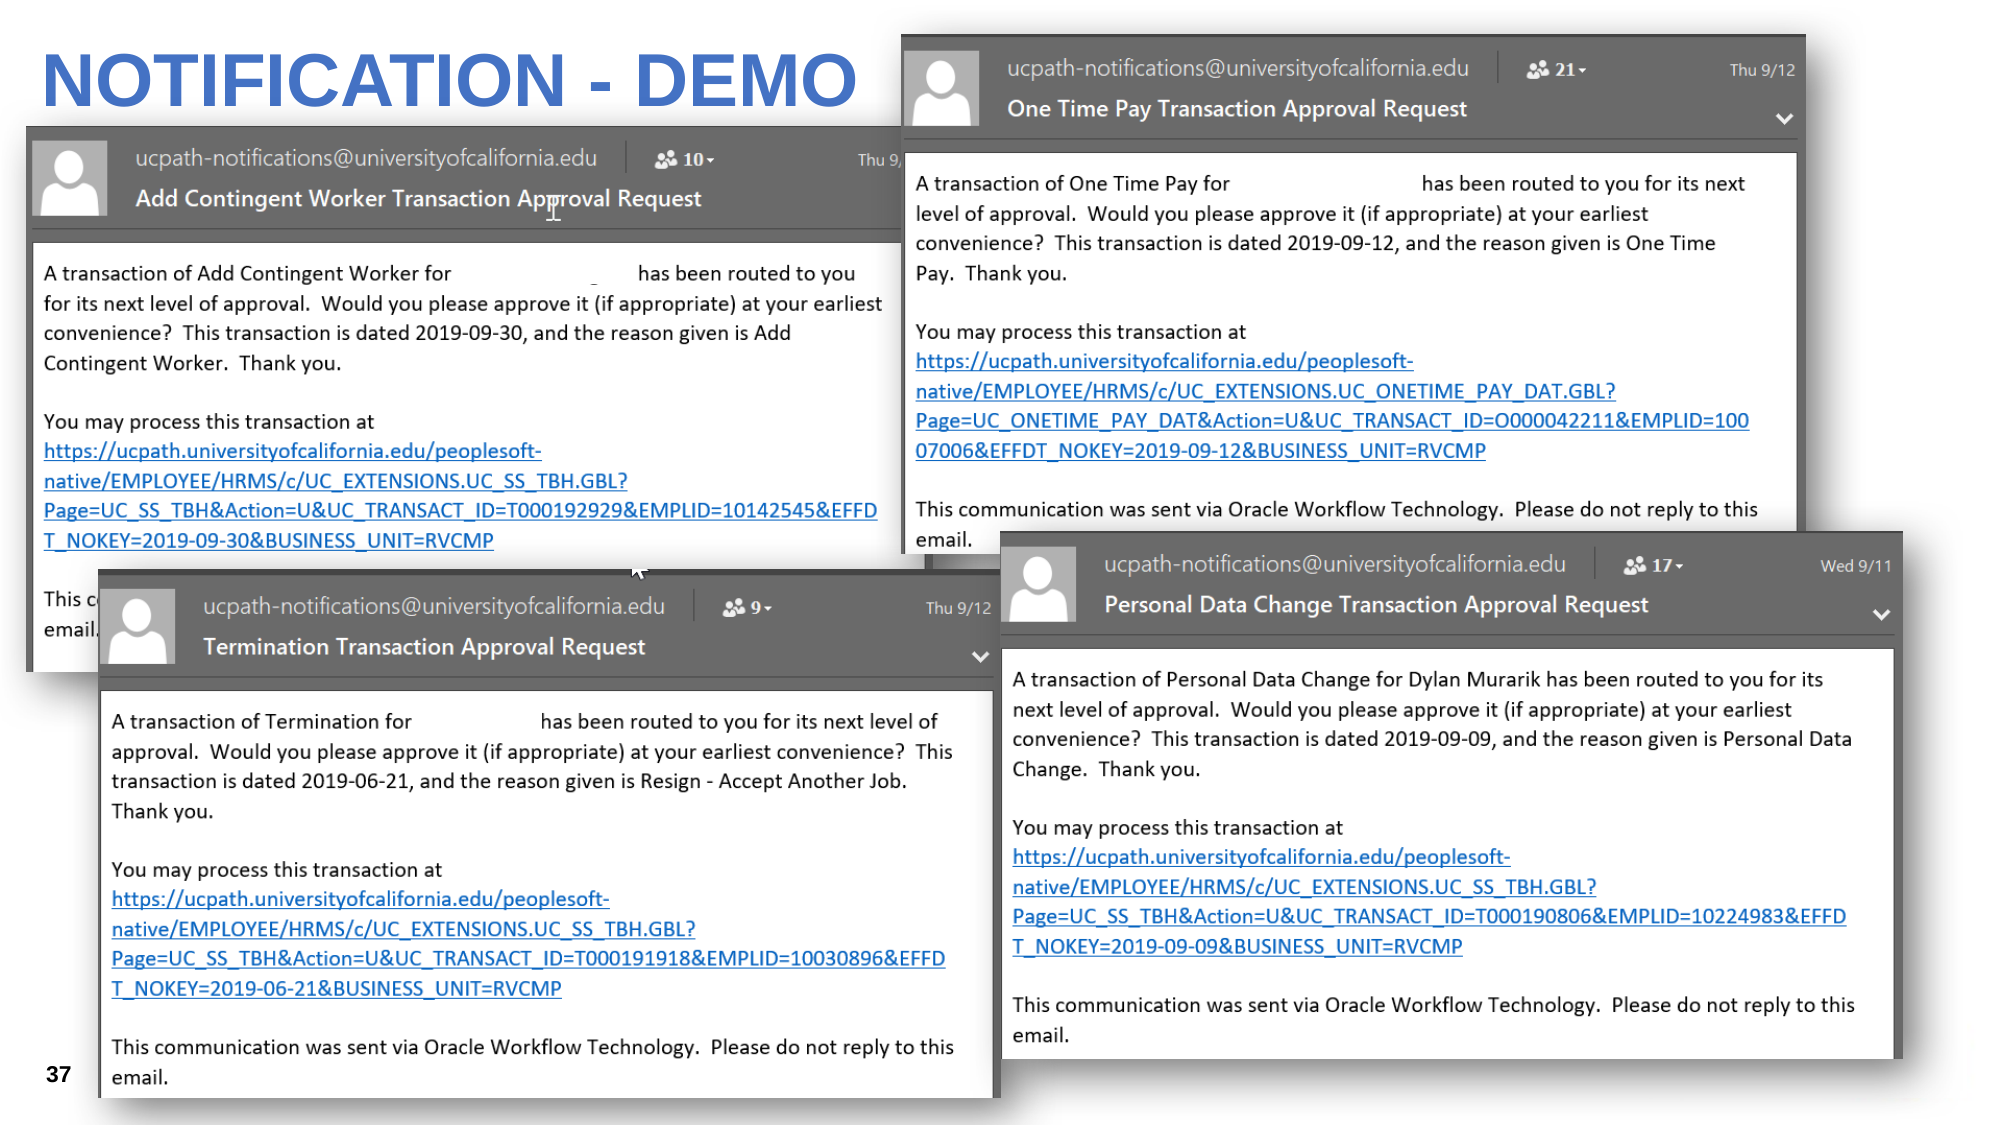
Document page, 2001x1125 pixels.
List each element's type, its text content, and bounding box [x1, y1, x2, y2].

picture [0, 0, 2001, 1125]
slide_number 37 [30, 1048, 82, 1099]
title NOTIFICATION - DEMO [26, 24, 915, 125]
